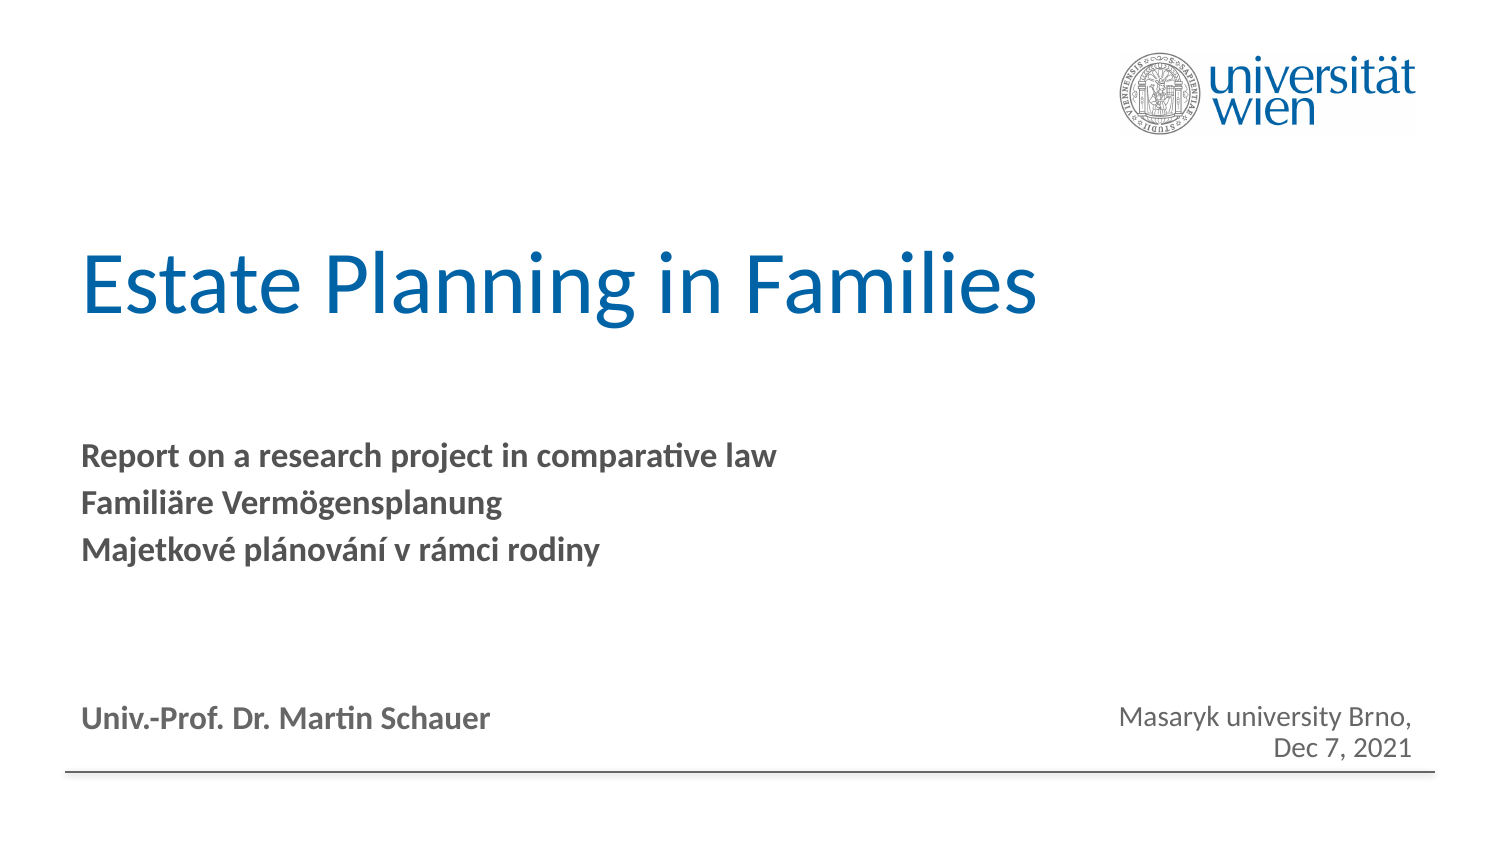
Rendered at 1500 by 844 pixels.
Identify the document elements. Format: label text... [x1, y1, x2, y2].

title Estate Planning in Families [68, 237, 1107, 371]
list Masaryk university Brno, Dec 7, 2021 [1056, 694, 1425, 752]
subtitle Report on a research project in comparative law Familiäre Vermögensplanung Majetkové plánování v rámci rodiny [68, 430, 1107, 577]
picture [1119, 52, 1416, 135]
list Univ.-Prof. Dr. Martin Schauer [68, 694, 747, 752]
